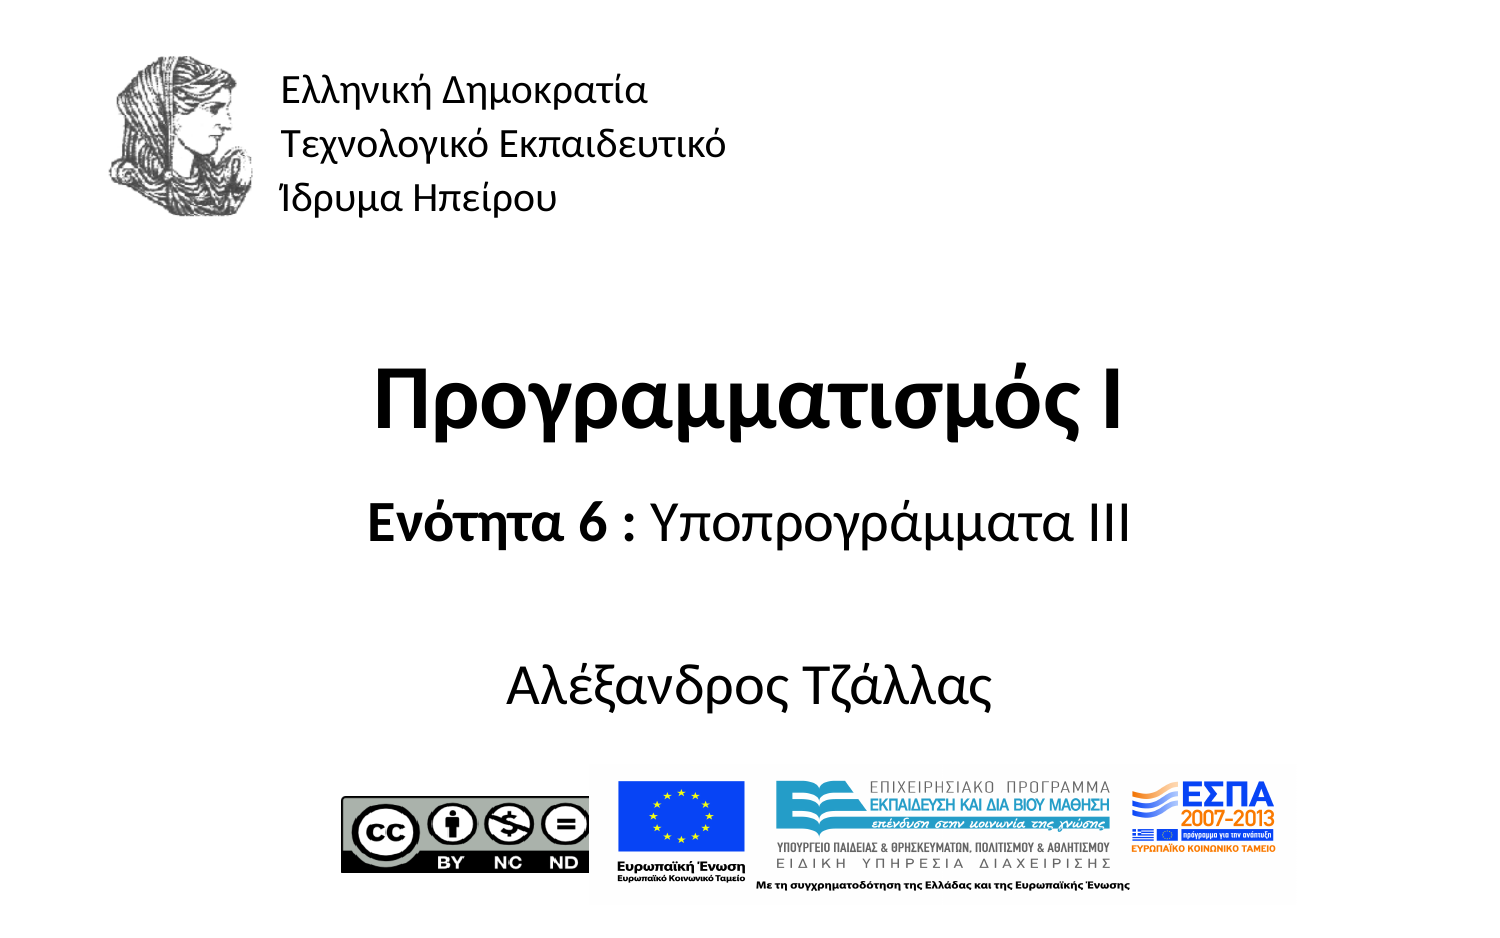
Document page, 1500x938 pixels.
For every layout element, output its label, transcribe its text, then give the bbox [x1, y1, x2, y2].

title Προγραμματισμός Ι [112, 291, 1388, 475]
picture [341, 764, 1297, 905]
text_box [105, 34, 798, 223]
subtitle Ενότητα 6 : Υποπρογράμματα III Αλέξανδρος Τζάλλας [112, 475, 1388, 715]
